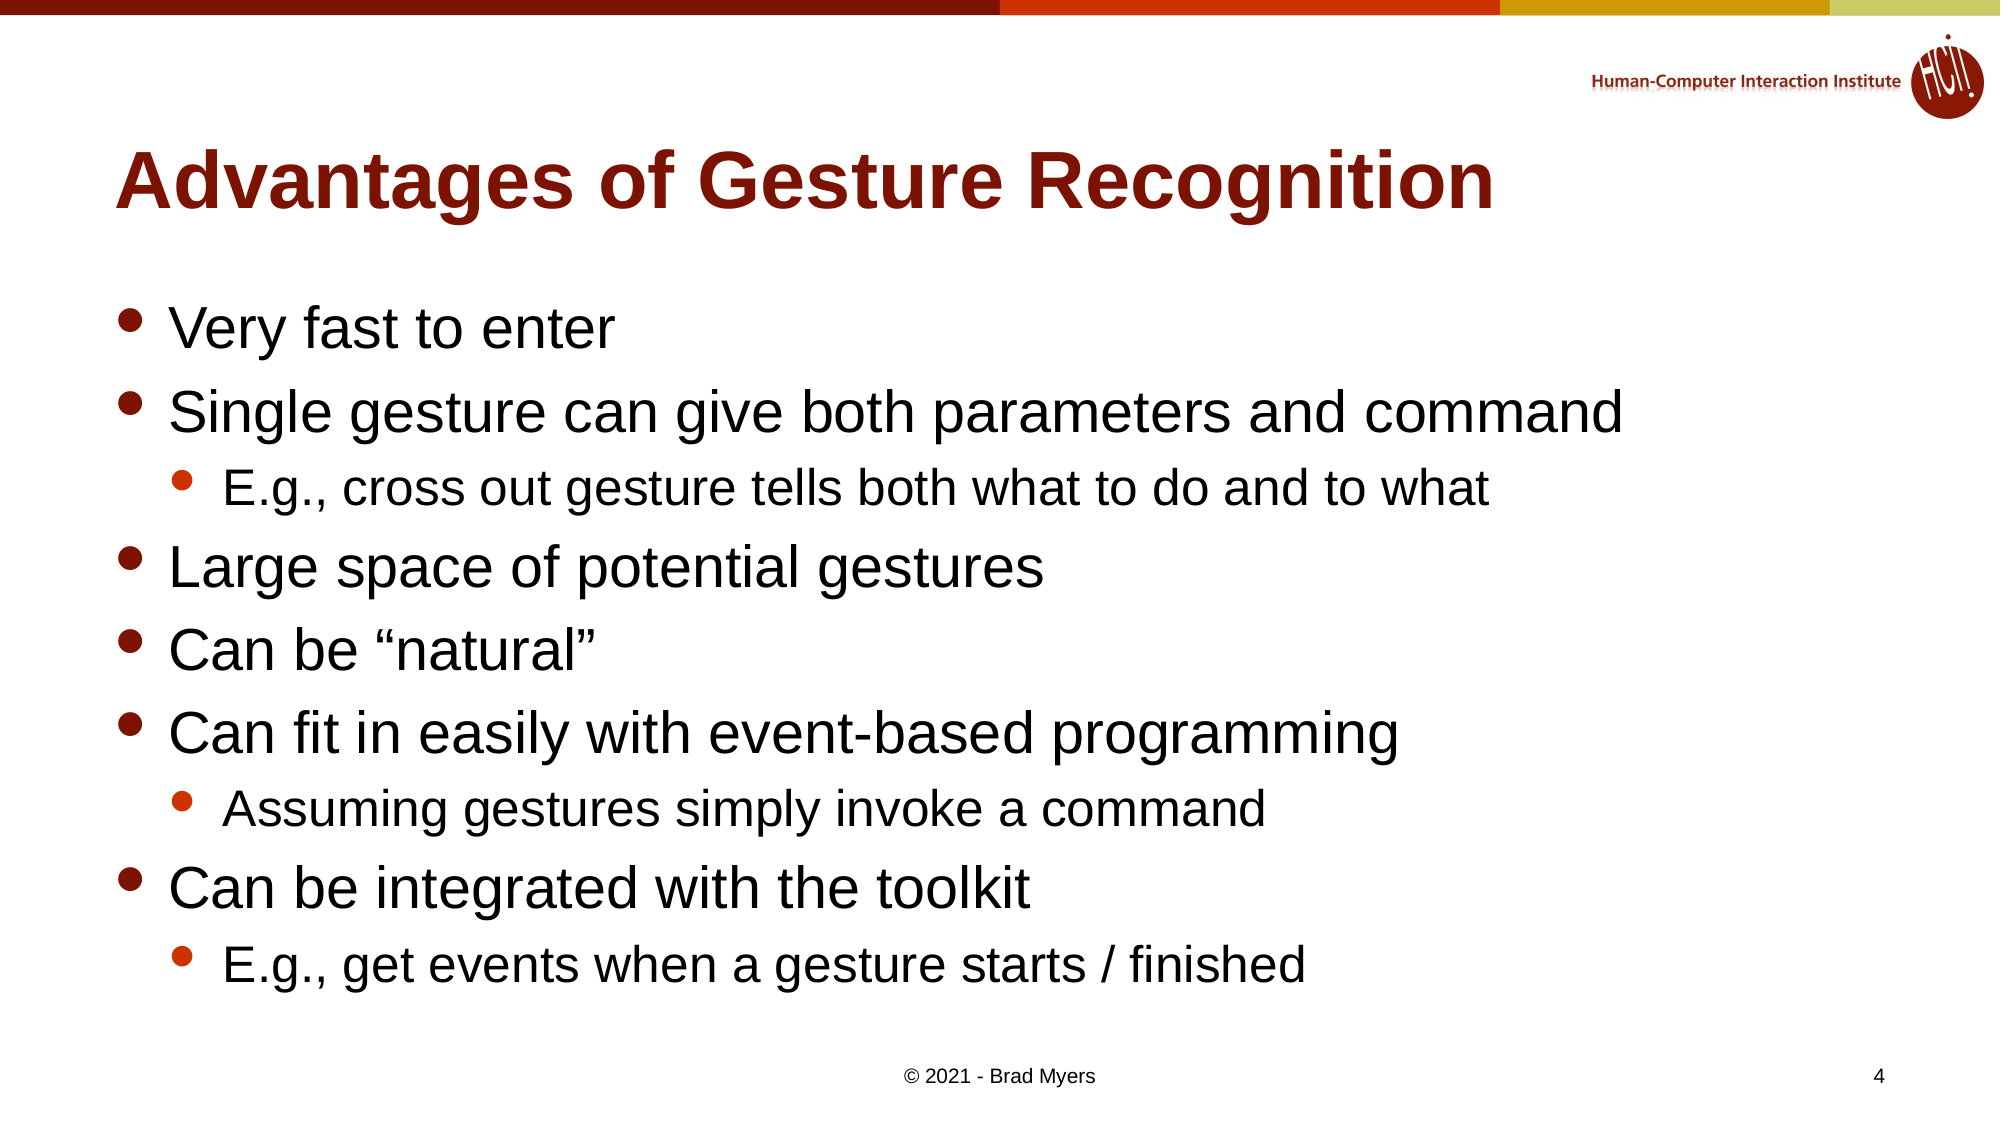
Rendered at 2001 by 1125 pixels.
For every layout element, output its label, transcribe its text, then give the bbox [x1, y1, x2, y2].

footer © 2021 - Brad Myers [610, 1054, 1390, 1101]
picture [1751, 34, 1984, 119]
slide_number 4 [1433, 1054, 1901, 1101]
list Very fast to enter Single gesture can give both parameters and command E.g., cross out gesture tells both what to do and to what Large space of potential gestures Can be “natural” Can fit in easily with event-based programming Assuming gestures simply invoke a command Can be integrated with the toolkit E.g., get events when a gesture starts / finished [99, 281, 1901, 1006]
title Advantages of Gesture Recognition [99, 19, 1751, 233]
